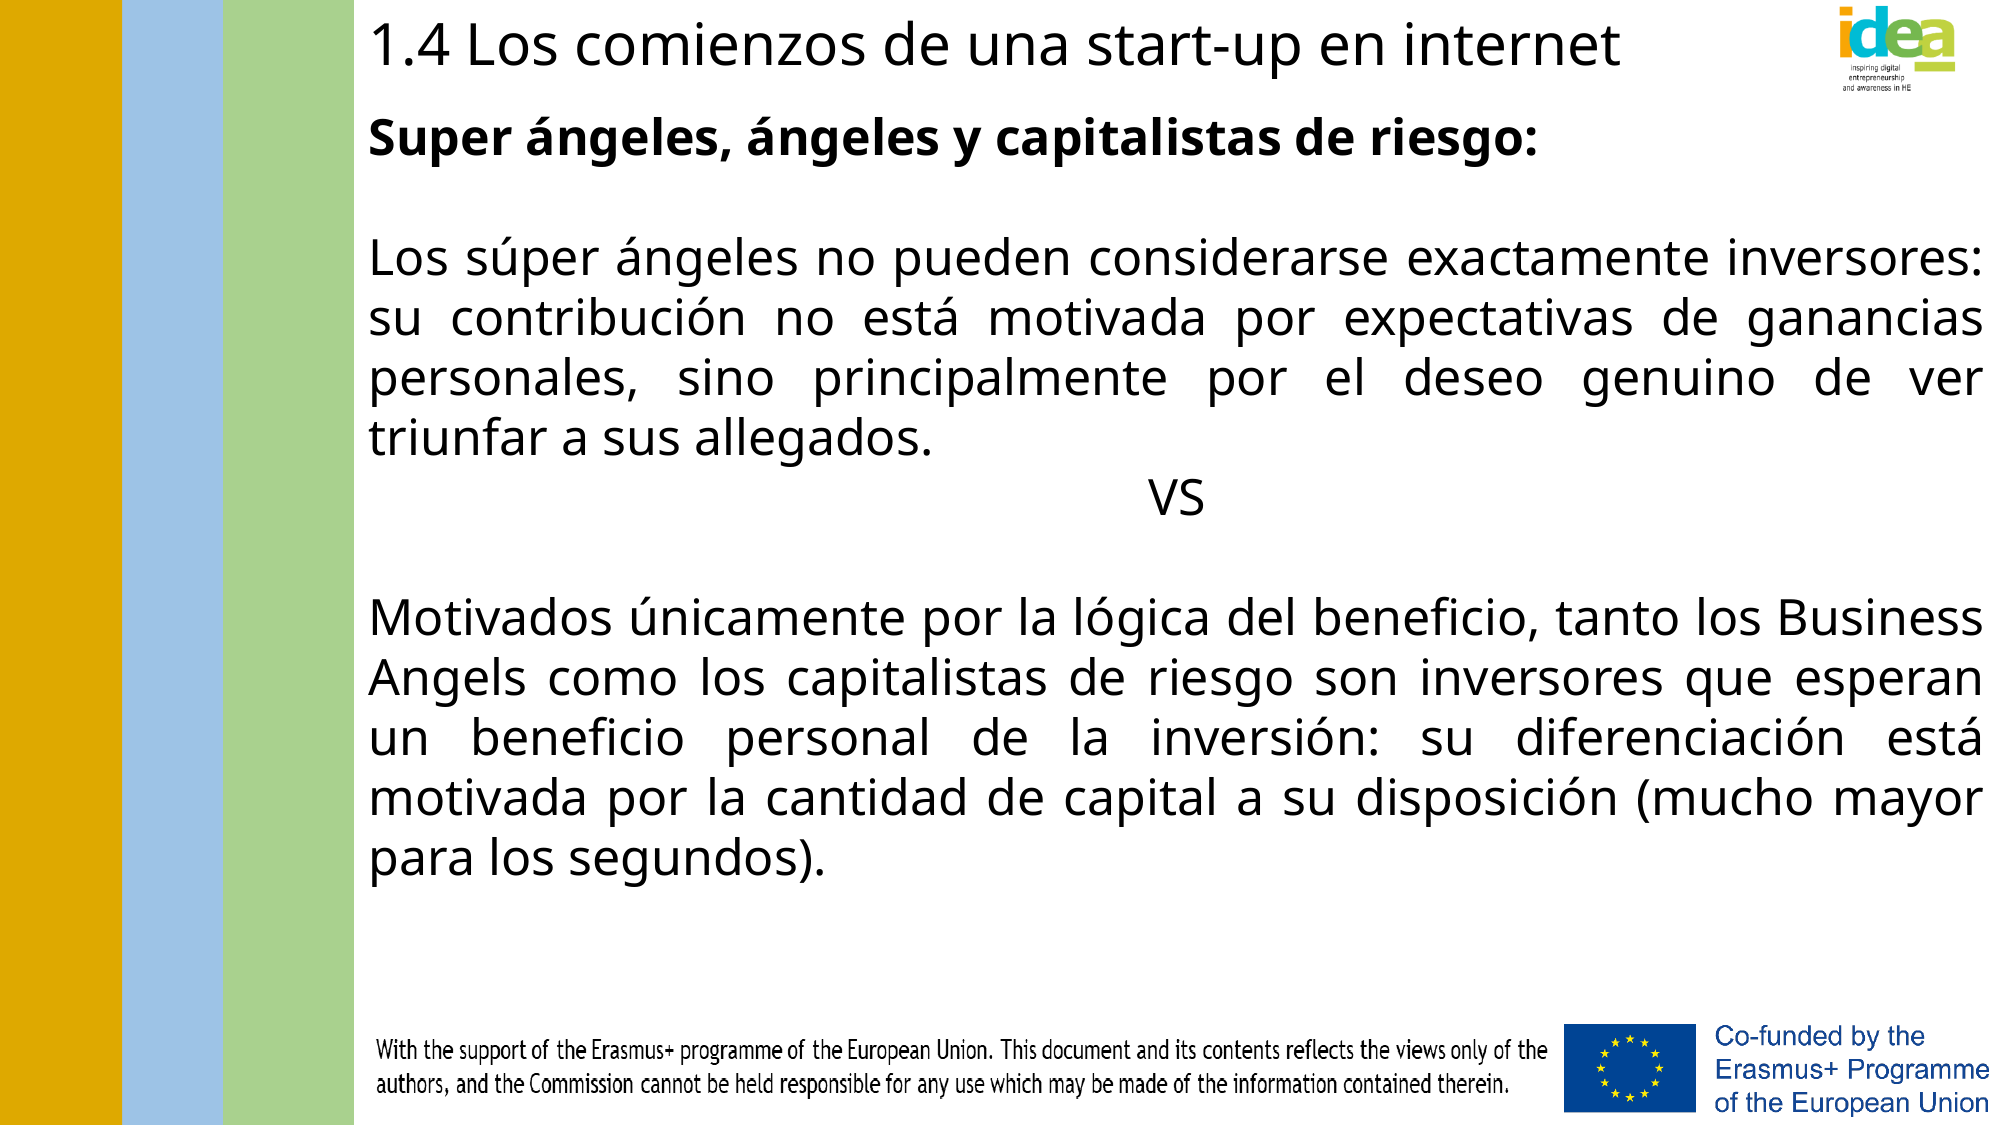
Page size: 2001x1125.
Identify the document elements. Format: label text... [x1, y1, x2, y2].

text_box Super ángeles, ángeles y capitalistas de riesgo: Los súper ángeles no pueden considerarse exactamente inversores: su contribución no está motivada por expectativas de ganancias personales, sino principalmente por el deseo genuino de ver triunfar a sus allegados. VS Motivados únicamente por la lógica del beneficio, tanto los Business Angels como los capitalistas de riesgo son inversores que esperan un beneficio personal de la inversión: su diferenciación está motivada por la cantidad de capital a su disposición (mucho mayor para los segundos). [354, 97, 2000, 893]
text_box [123, 0, 222, 1125]
picture [1828, 0, 1964, 98]
text_box 1.4 Los comienzos de una start-up en internet [353, 0, 1720, 85]
picture [363, 1024, 1989, 1118]
text_box [222, 0, 355, 1125]
text_box [0, 0, 123, 1125]
